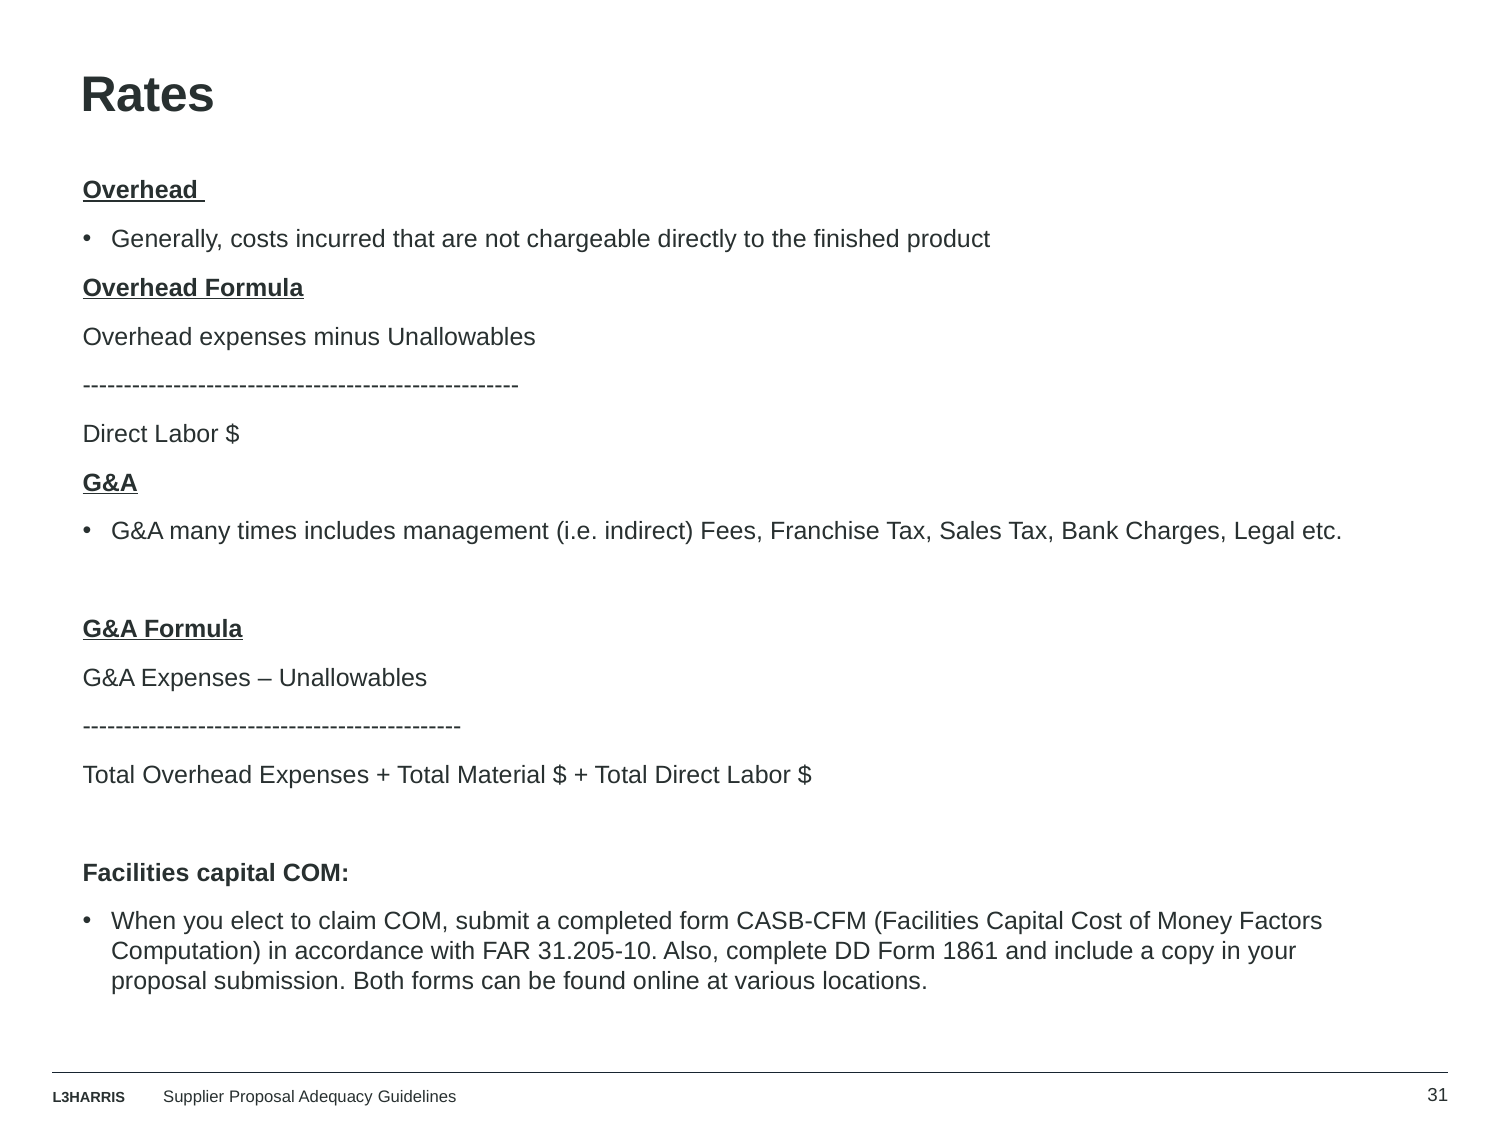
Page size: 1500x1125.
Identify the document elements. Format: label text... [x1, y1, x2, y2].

title Rates [65, 45, 1248, 147]
list Overhead Generally, costs incurred that are not chargeable directly to the finished product Overhead Formula Overhead expenses minus Unallowables ----------------------------------------------------- Direct Labor $ G&A G&A many times includes management (i.e. indirect) Fees, Franchise Tax, Sales Tax, Bank Charges, Legal etc. G&A Formula G&A Expenses – Unallowables ---------------------------------------------- Total Overhead Expenses + Total Material $ + Total Direct Labor $ Facilities capital COM: When you elect to claim COM, submit a completed form CASB-CFM (Facilities Capital Cost of Money Factors Computation) in accordance with FAR 31.205-10. Also, complete DD Form 1861 and include a copy in your proposal submission. Both forms can be found online at various locations. [82, 173, 1396, 1038]
